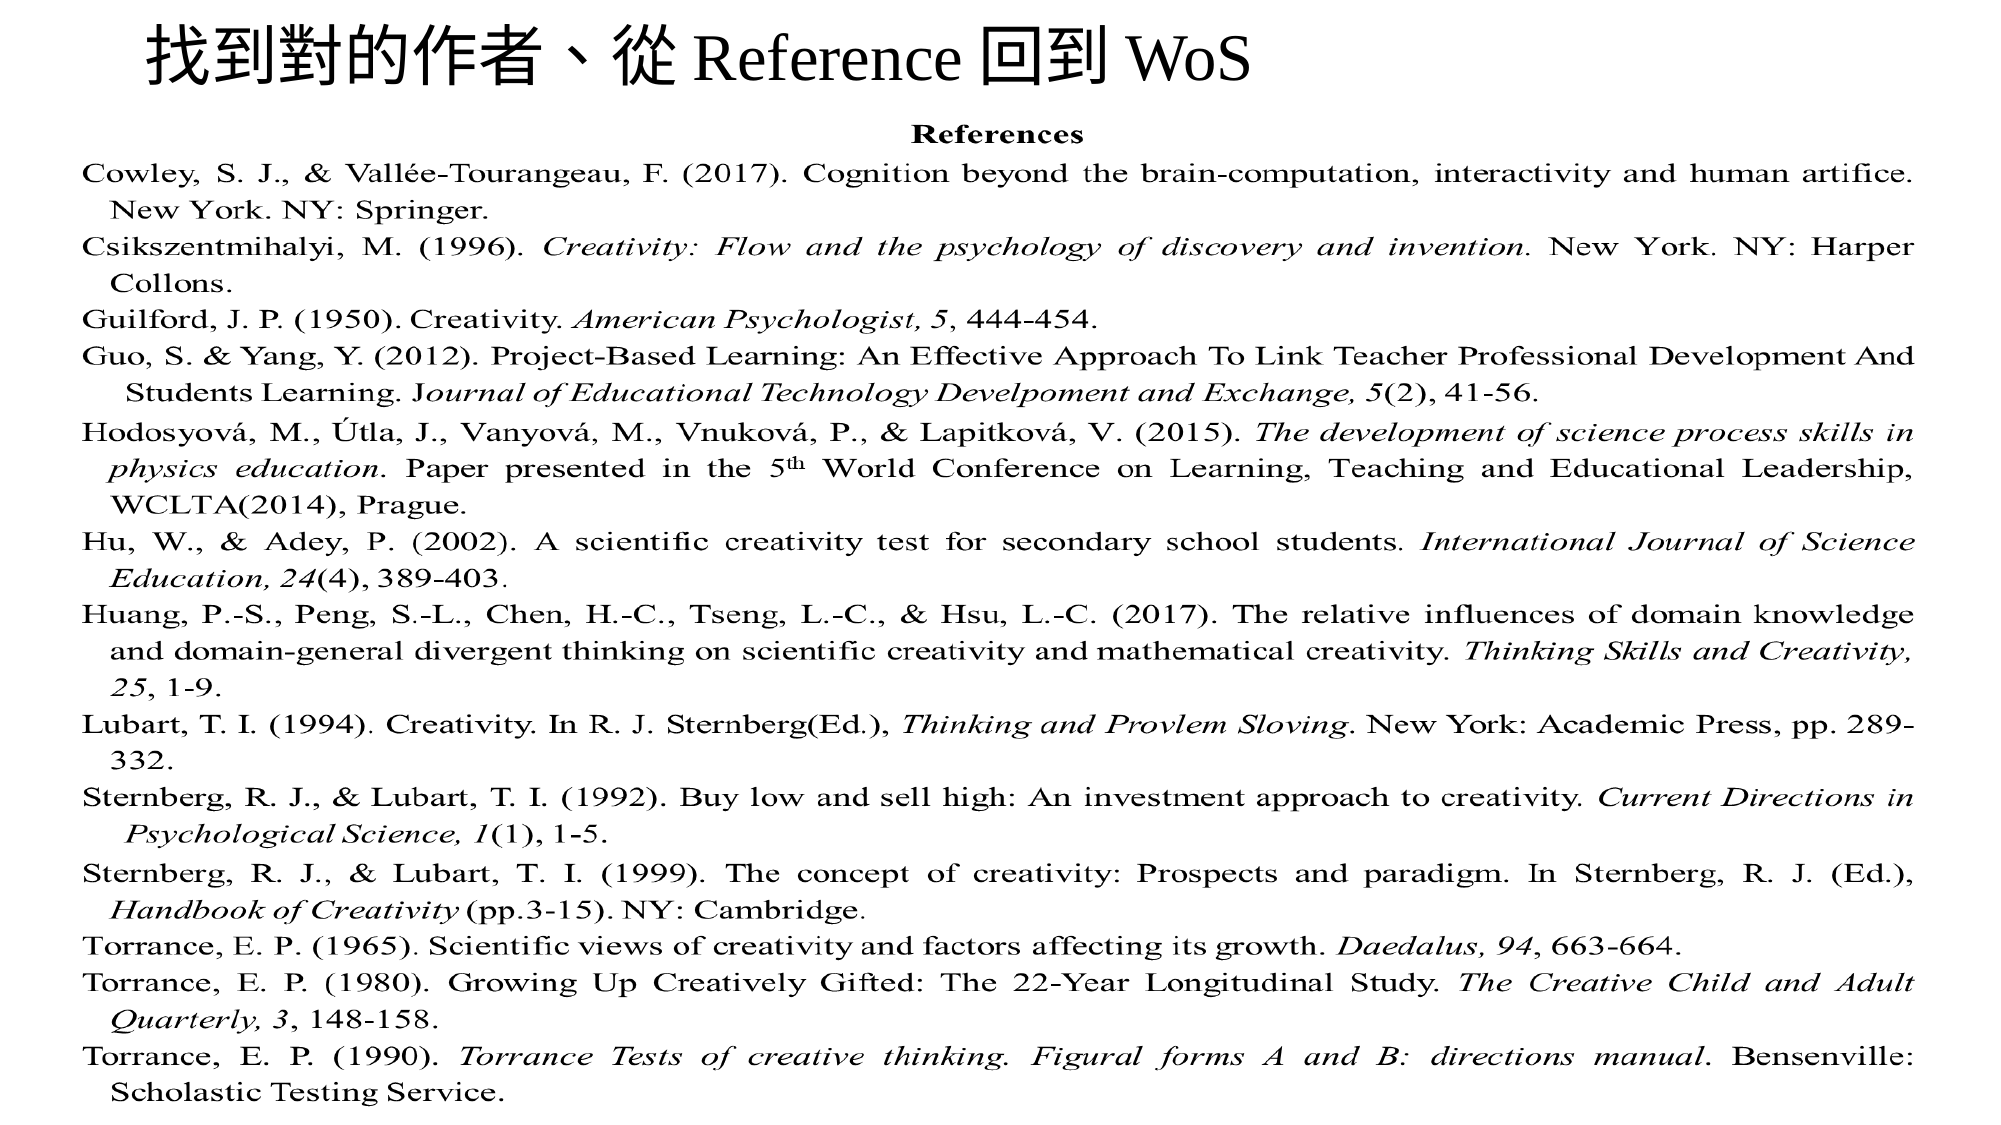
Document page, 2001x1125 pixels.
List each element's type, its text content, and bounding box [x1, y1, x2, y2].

title 找到對的作者、從Reference回到WoS [129, 14, 1855, 101]
picture [58, 101, 1936, 1125]
